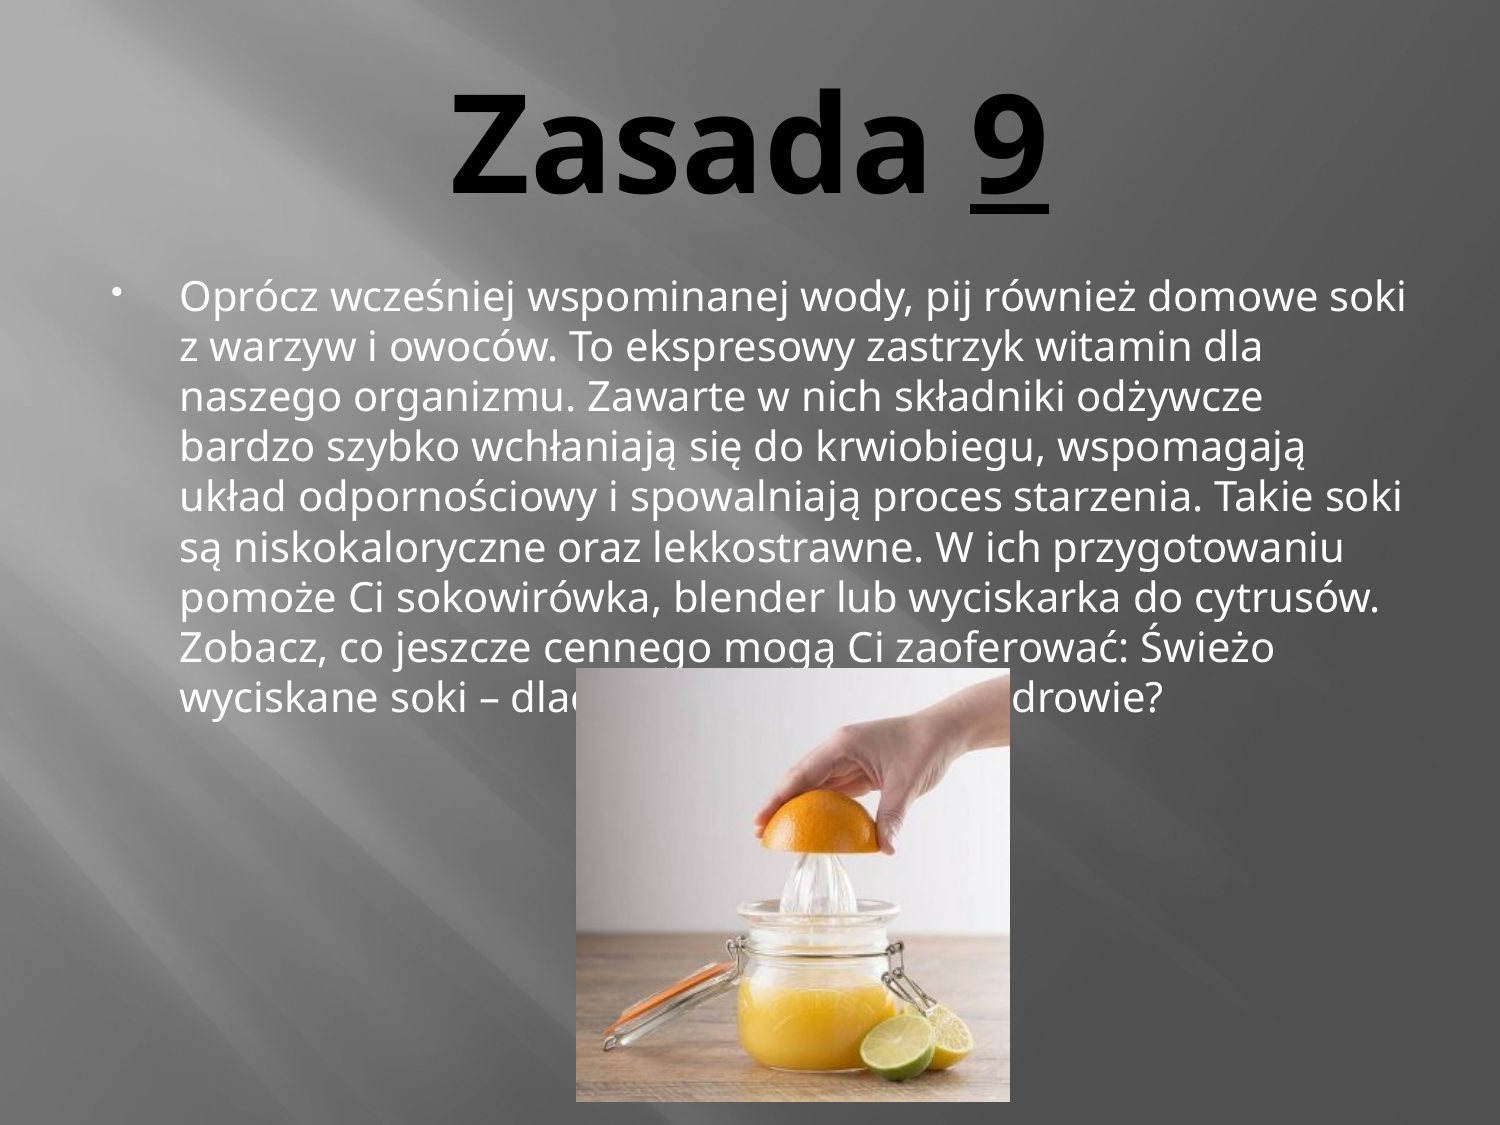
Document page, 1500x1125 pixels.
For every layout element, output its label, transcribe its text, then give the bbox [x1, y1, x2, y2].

title Zasada 9 [75, 45, 1425, 233]
list Oprócz wcześniej wspominanej wody, pij również domowe soki z warzyw i owoców. To ekspresowy zastrzyk witamin dla naszego organizmu. Zawarte w nich składniki odżywcze bardzo szybko wchłaniają się do krwiobiegu, wspomagają układ odpornościowy i spowalniają proces starzenia. Takie soki są niskokaloryczne oraz lekkostrawne. W ich przygotowaniu pomoże Ci sokowirówka, blender lub wyciskarka do cytrusów. Zobacz, co jeszcze cennego mogą Ci zaoferować: Świeżo wyciskane soki – dlaczego warto je pić na zdrowie? [75, 262, 1425, 1035]
picture [576, 668, 1010, 1102]
